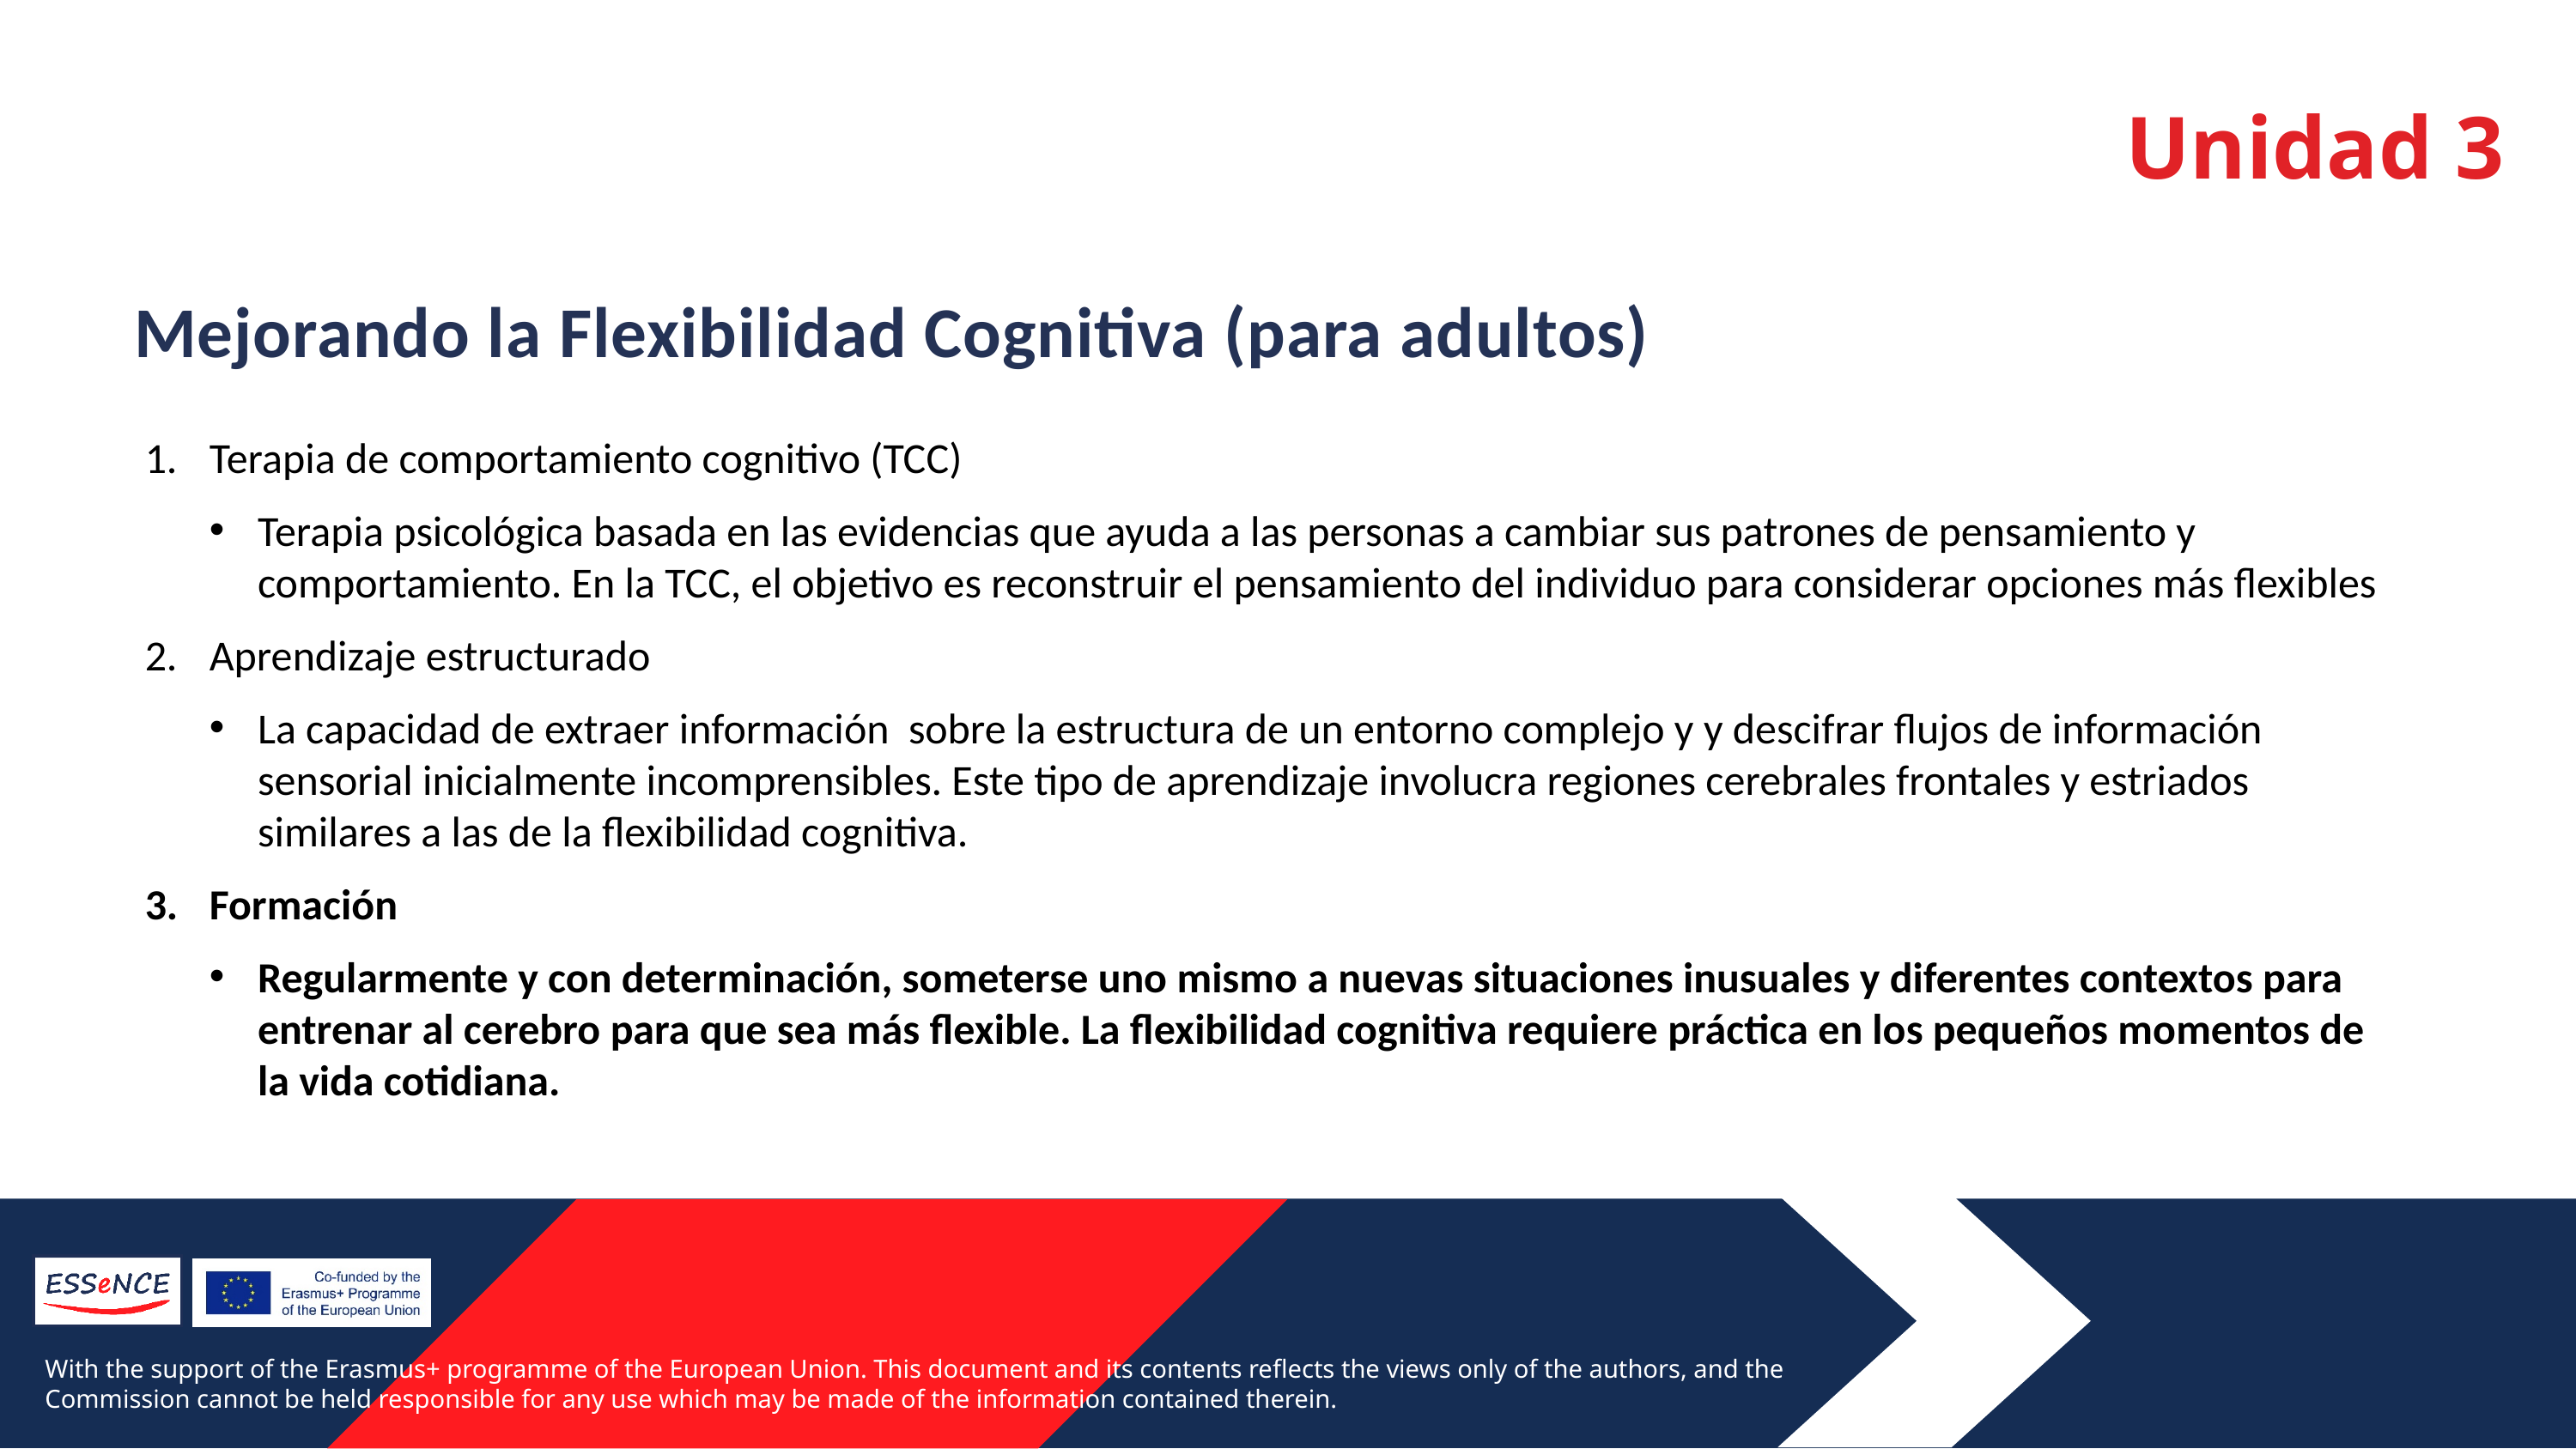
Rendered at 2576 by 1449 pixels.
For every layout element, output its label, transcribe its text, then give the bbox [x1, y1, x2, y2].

text_box With the support of the Erasmus+ programme of the European Union. This document and its contents reflects the views only of the authors, and the Commission cannot be held responsible for any use which may be made of the information contained therein. [32, 1346, 1803, 1420]
picture [32, 1254, 183, 1328]
text_box Terapia de comportamiento cognitivo (TCC) Terapia psicológica basada en las evidencias que ayuda a las personas a cambiar sus patrones de pensamiento y comportamiento. En la TCC, el objetivo es reconstruir el pensamiento del individuo para considerar opciones más flexibles Aprendizaje estructurado La capacidad de extraer información sobre la estructura de un entorno complejo y y descifrar flujos de información sensorial inicialmente incomprensibles. Este tipo de aprendizaje involucra regiones cerebrales frontales y estriados similares a las de la flexibilidad cognitiva. Formación Regularmente y con determinación, someterse uno mismo a nuevas situaciones inusuales y diferentes contextos para entrenar al cerebro para que sea más flexible. La flexibilidad cognitiva requiere práctica en los pequeños momentos de la vida cotidiana. [131, 423, 2394, 1111]
text_box Unidad 3 [2125, 91, 2515, 197]
picture [192, 1258, 431, 1328]
text_box Mejorando la Flexibilidad Cognitiva (para adultos) [131, 284, 2082, 373]
